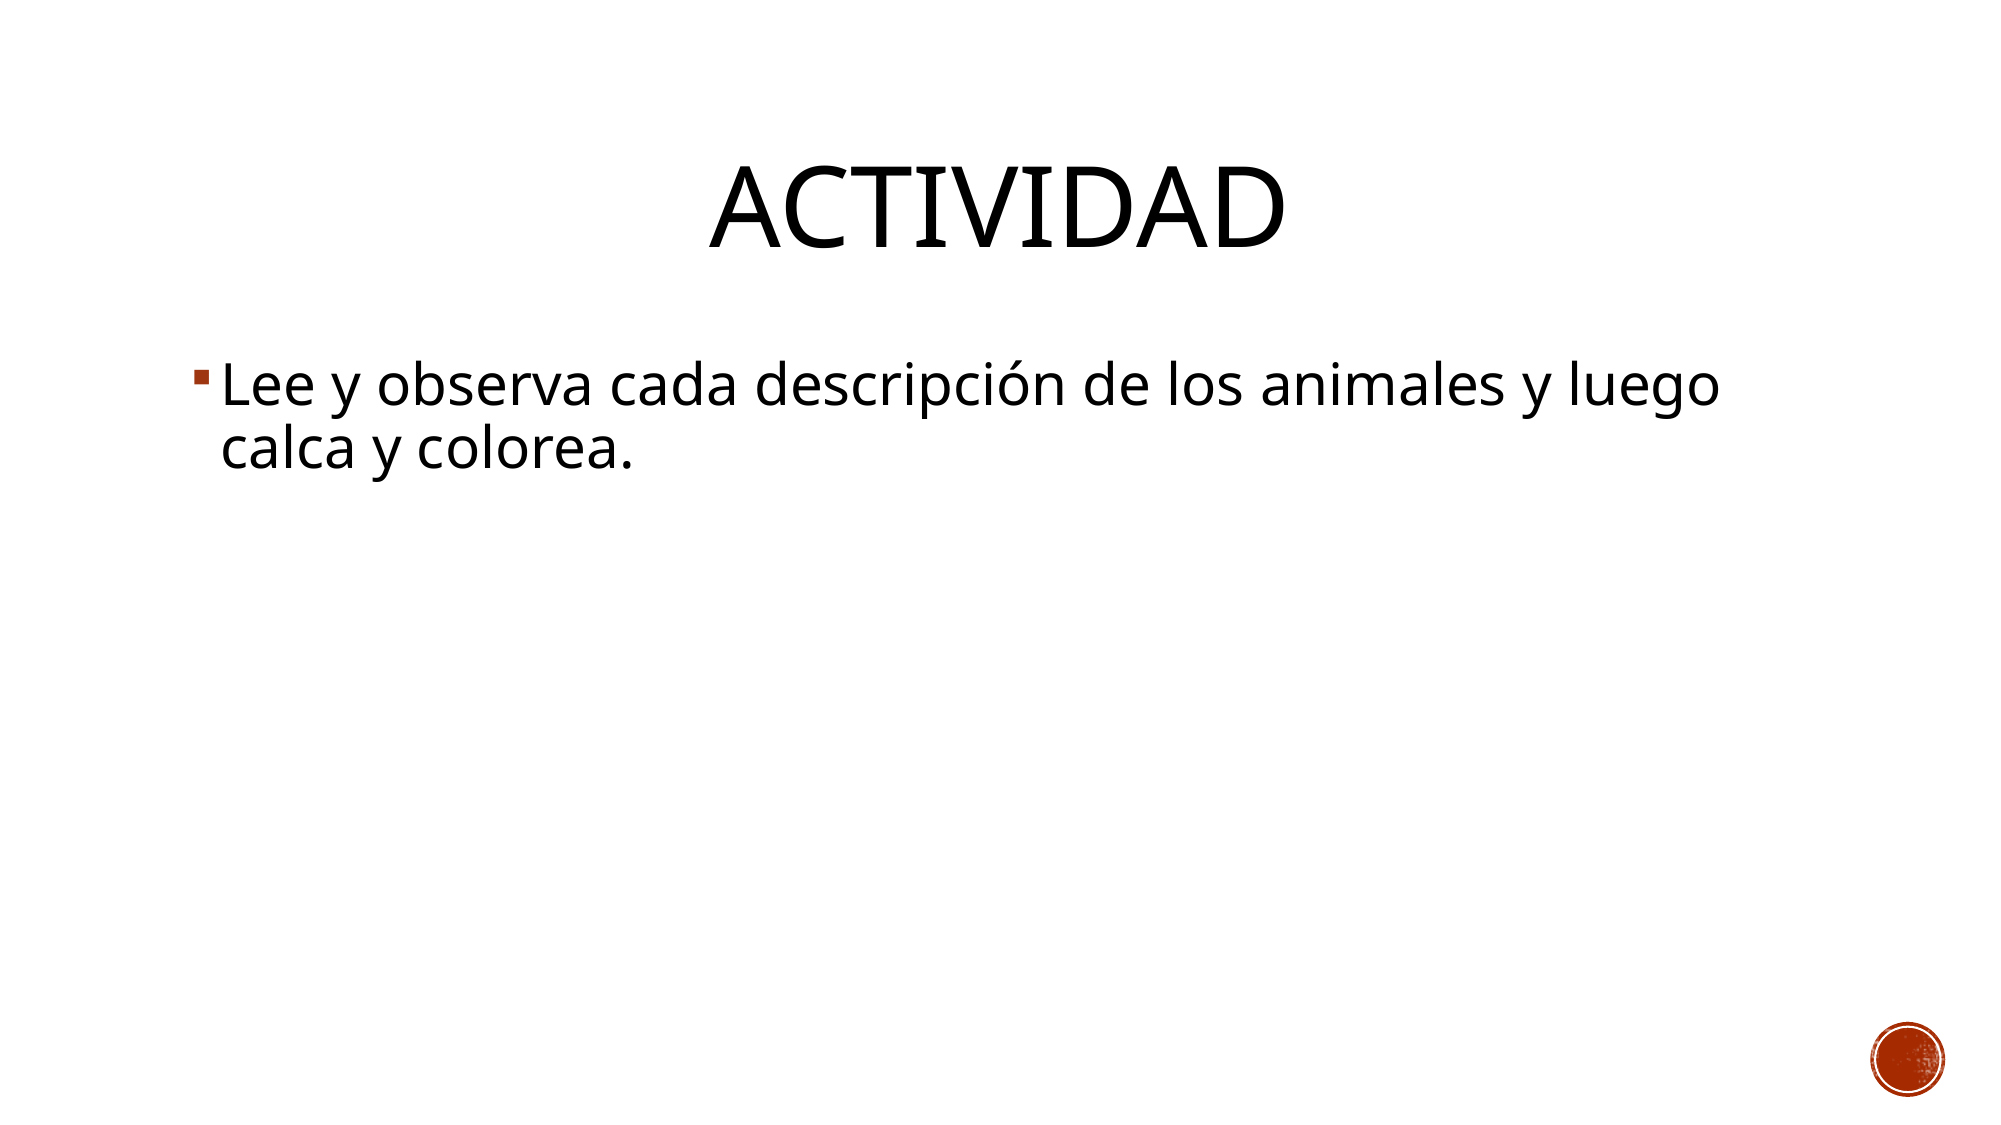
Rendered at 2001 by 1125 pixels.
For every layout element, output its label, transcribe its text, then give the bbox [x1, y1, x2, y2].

list Lee y observa cada descripción de los animales y luego calca y colorea. [175, 348, 1826, 1013]
title actividad [175, 79, 1826, 344]
